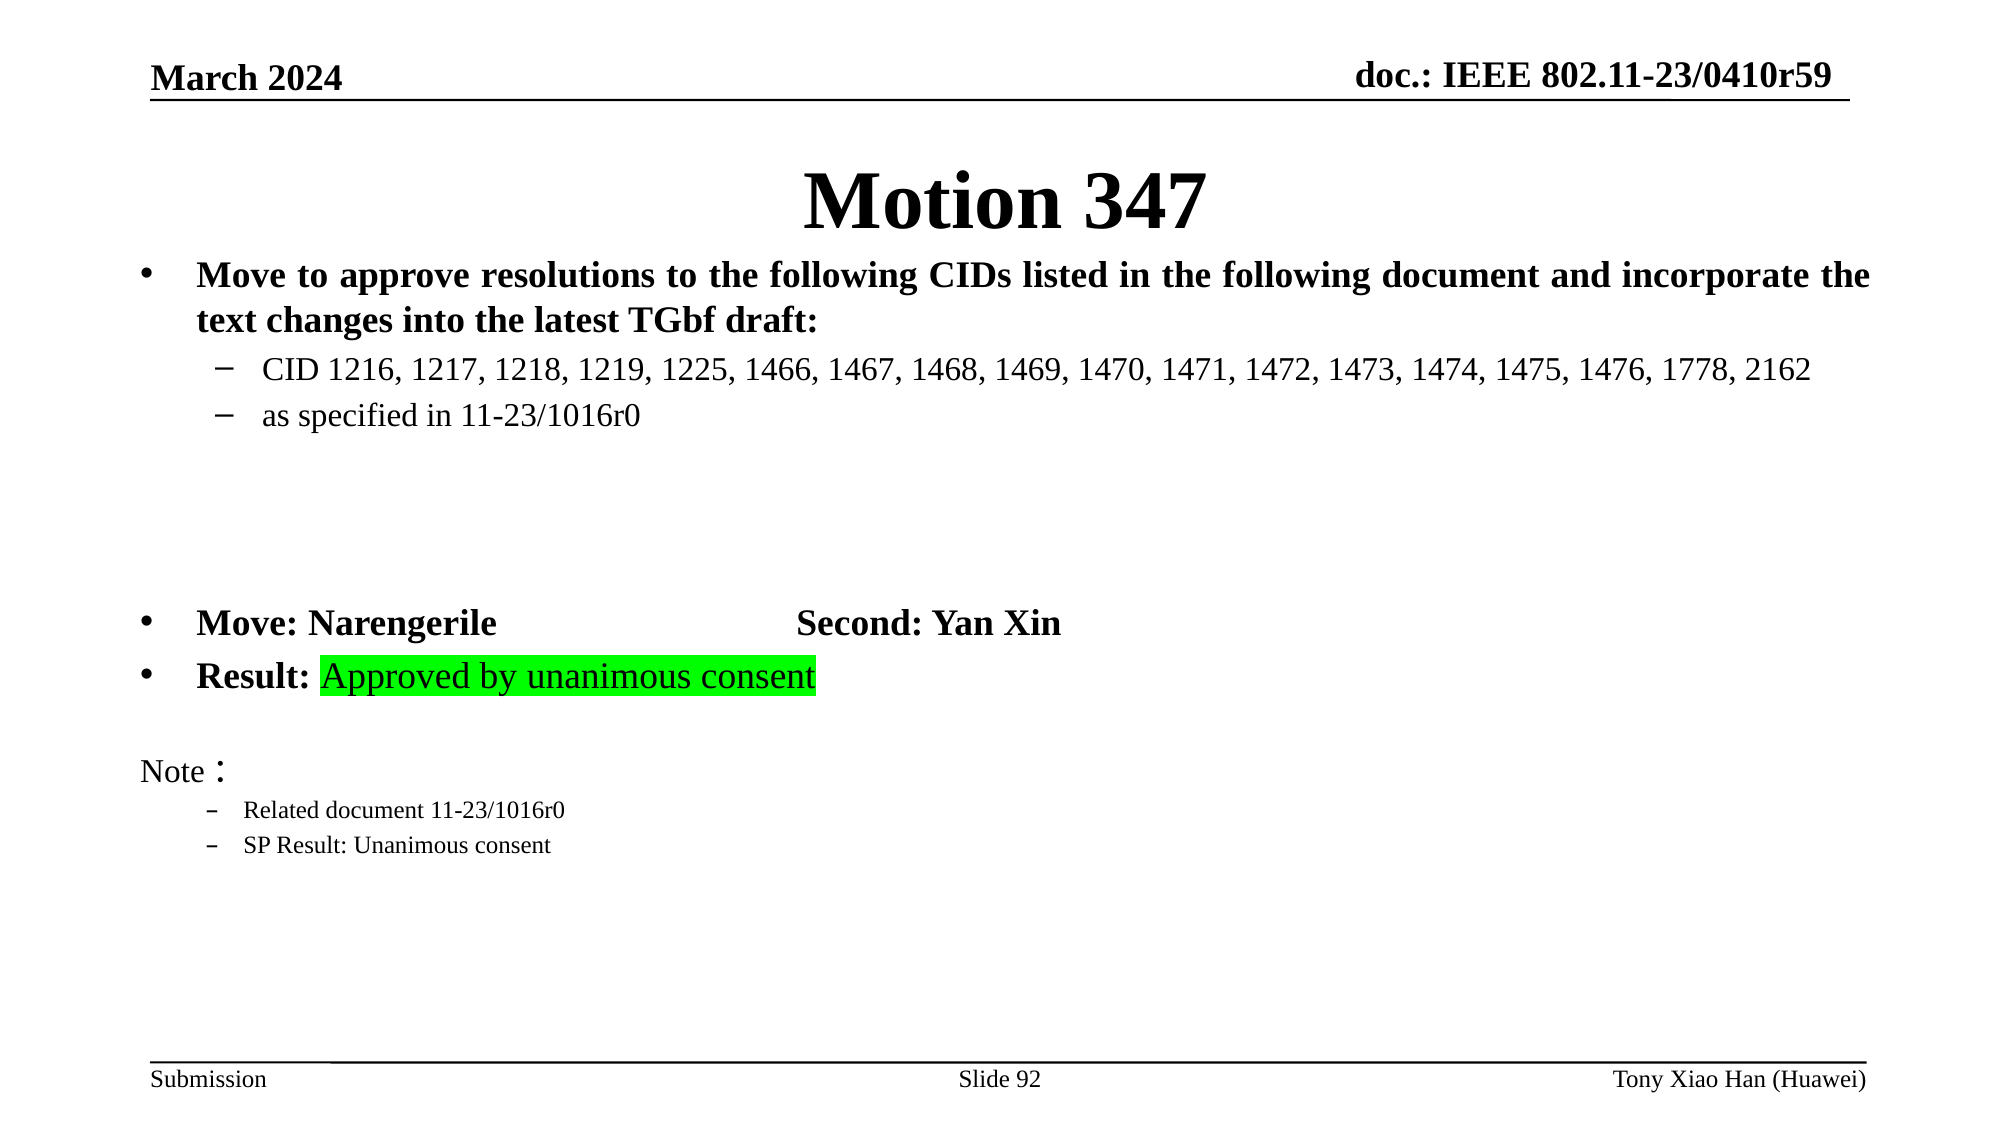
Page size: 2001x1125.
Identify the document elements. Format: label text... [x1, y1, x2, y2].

text_box Move to approve resolutions to the following CIDs listed in the following document and incorporate the text changes into the latest TGbf draft: CID 1216, 1217, 1218, 1219, 1225, 1466, 1467, 1468, 1469, 1470, 1471, 1472, 1473, 1474, 1475, 1476, 1778, 2162 as specified in 11-23/1016r0 Move: Narengerile Second: Yan Xin Result: Approved by unanimous consent Note： Related document 11-23/1016r0 SP Result: Unanimous consent [125, 212, 1888, 900]
text_box Motion 347 [368, 137, 1644, 212]
